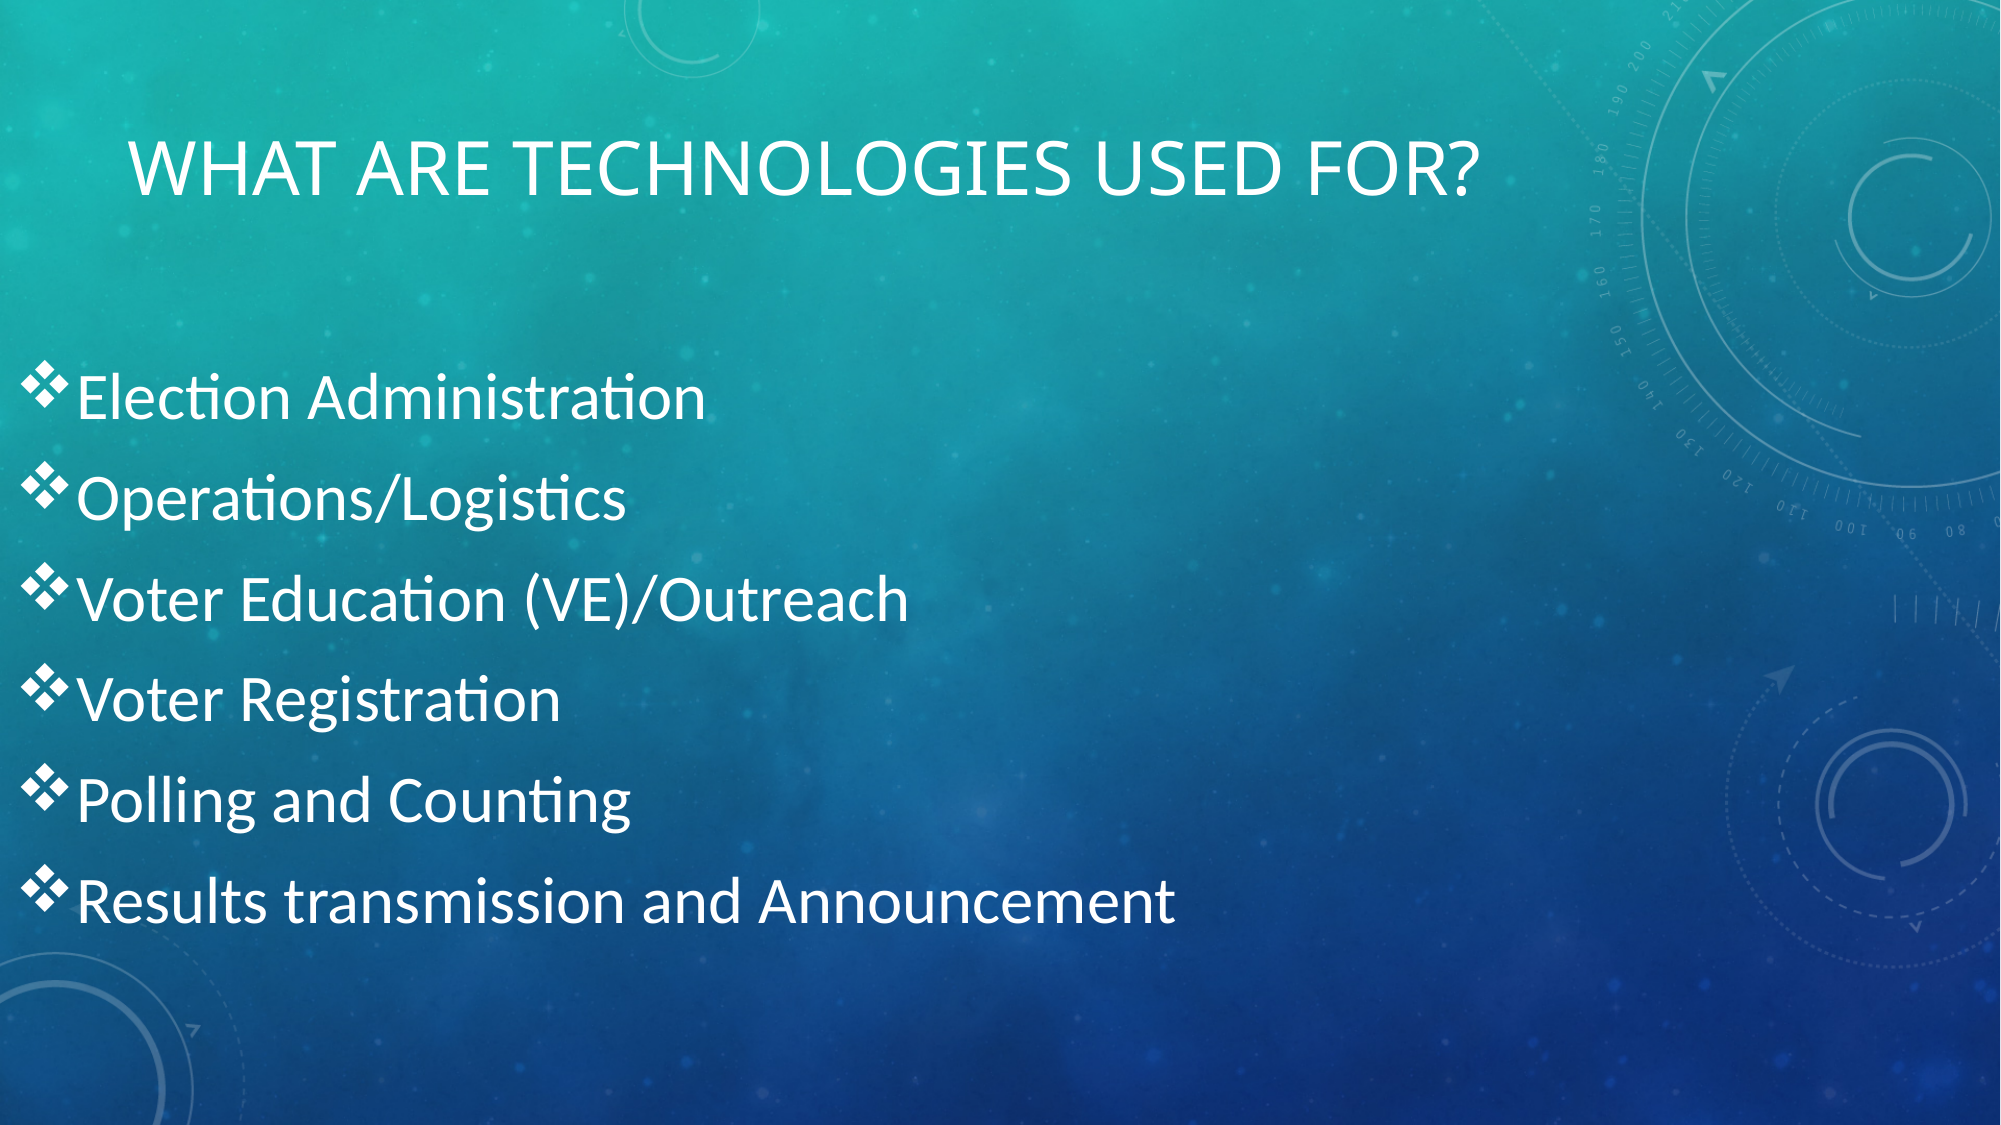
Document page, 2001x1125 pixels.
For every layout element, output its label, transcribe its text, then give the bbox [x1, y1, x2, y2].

picture [0, 0, 2001, 1125]
title What are technologies used for? [112, 99, 1775, 230]
list Election Administration Operations/Logistics Voter Education (VE)/Outreach Voter Registration Polling and Counting Results transmission and Announcement [0, 230, 1974, 1125]
